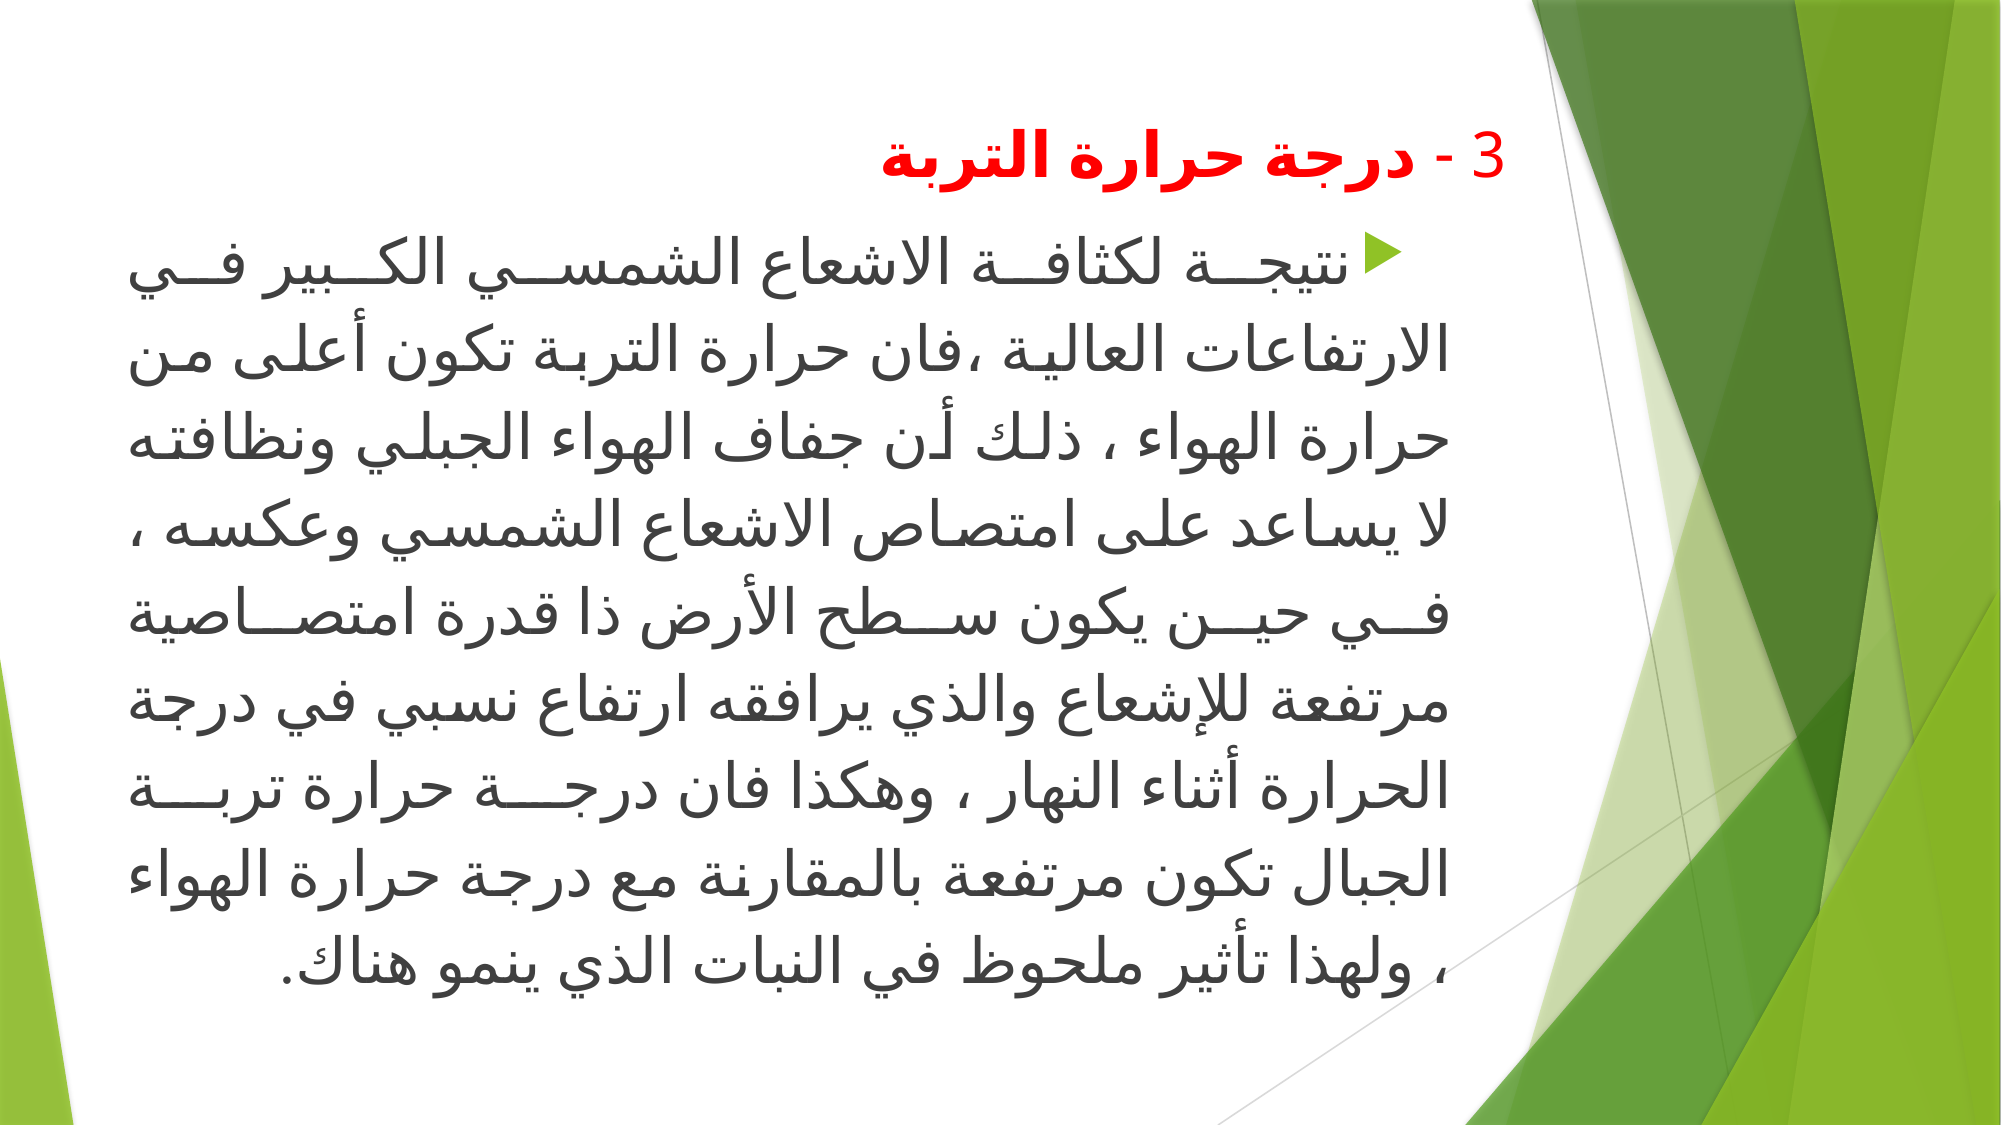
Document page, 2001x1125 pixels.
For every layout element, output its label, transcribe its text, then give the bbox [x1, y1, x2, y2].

list 3 - درجة حرارة التربة نتيجة لكثافة الاشعاع الشمسي الكبير في الارتفاعات العالية ،فان حرارة التربة تكون أعلى من حرارة الهواء ، ذلك أن جفاف الهواء الجبلي ونظافته لا يساعد على امتصاص الاشعاع الشمسي وعكسه ، في حين يكون سطح الأرض ذا قدرة امتصاصية مرتفعة للإشعاع والذي يرافقه ارتفاع نسبي في درجة الحرارة أثناء النهار ، وهكذا فان درجة حرارة تربة الجبال تكون مرتفعة بالمقارنة مع درجة حرارة الهواء ، ولهذا تأثير ملحوظ في النبات الذي ينمو هناك. [111, 95, 1522, 1052]
